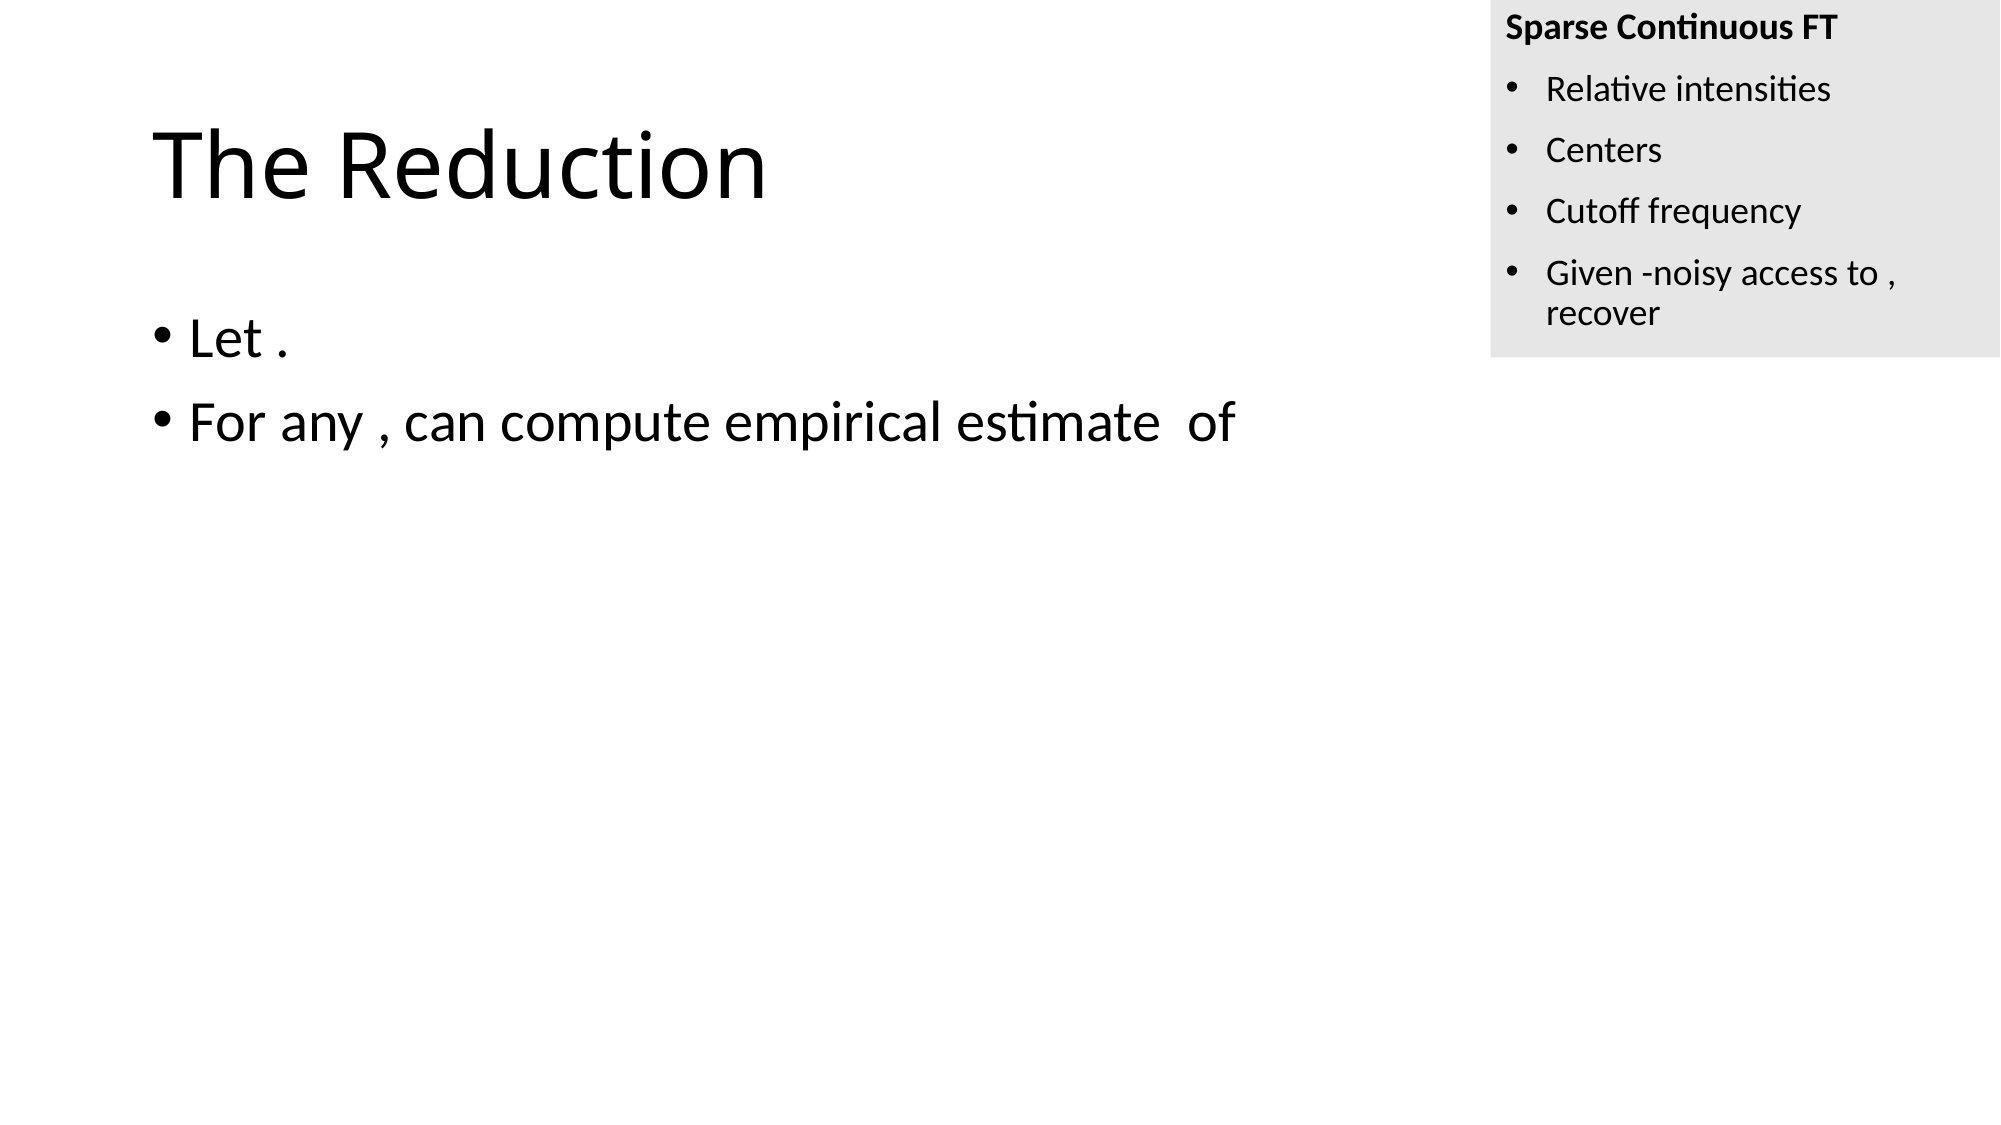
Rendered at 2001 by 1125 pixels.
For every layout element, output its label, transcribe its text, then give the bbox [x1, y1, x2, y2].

title The Reduction [137, 59, 1490, 278]
